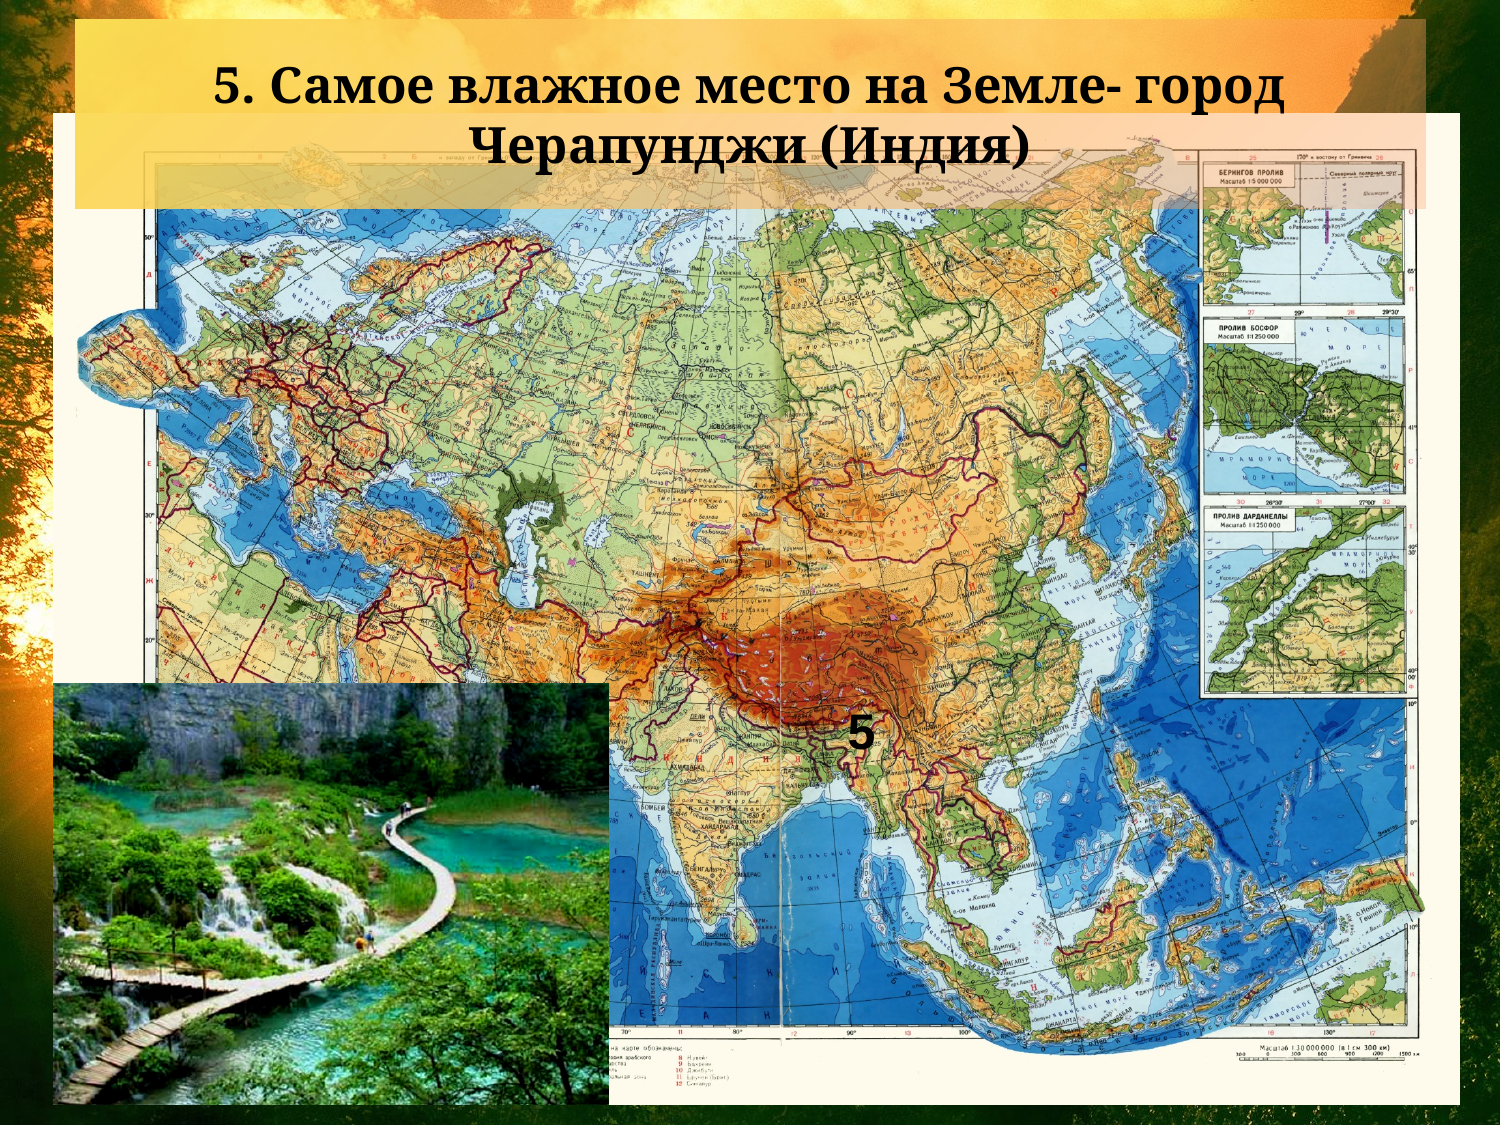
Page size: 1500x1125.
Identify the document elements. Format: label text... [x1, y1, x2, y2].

picture [0, 0, 1500, 1125]
title 5. Самое влажное место на Земле- город Черапунджи (Индия) [75, 19, 1425, 112]
